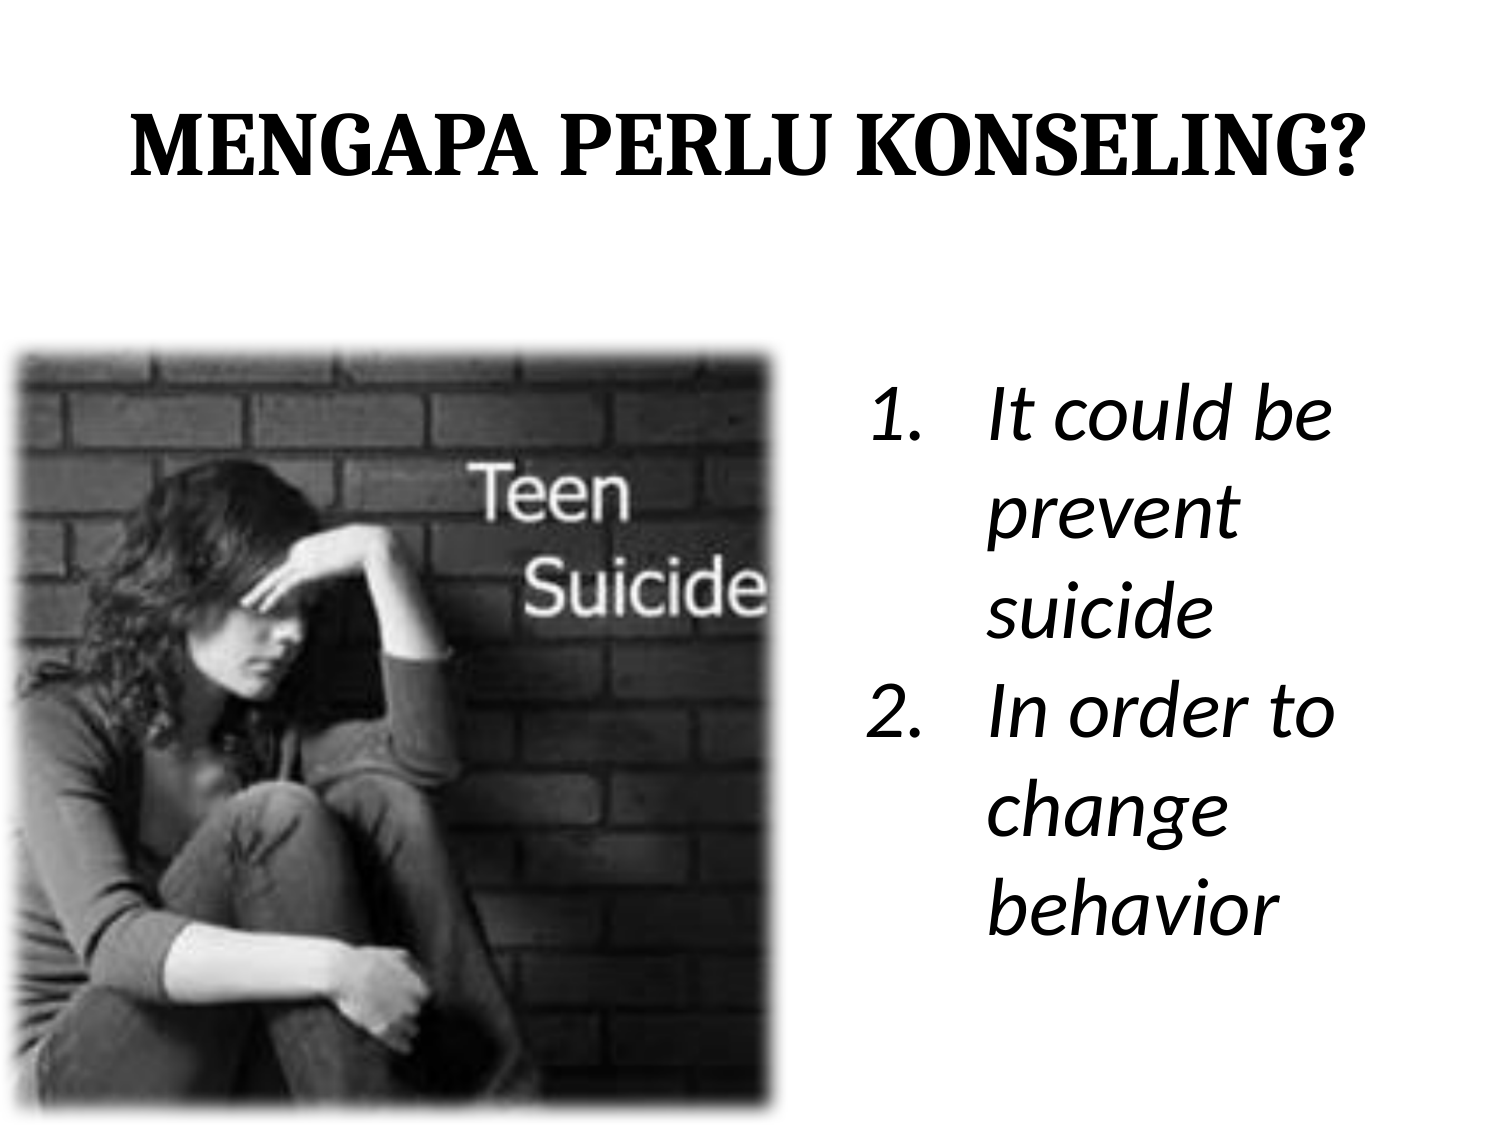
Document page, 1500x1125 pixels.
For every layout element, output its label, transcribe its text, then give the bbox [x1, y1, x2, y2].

picture [0, 337, 788, 1125]
text_box It could be prevent suicide In order to change behavior [849, 349, 1438, 963]
title MENGAPA PERLU KONSELING? [75, 45, 1425, 233]
